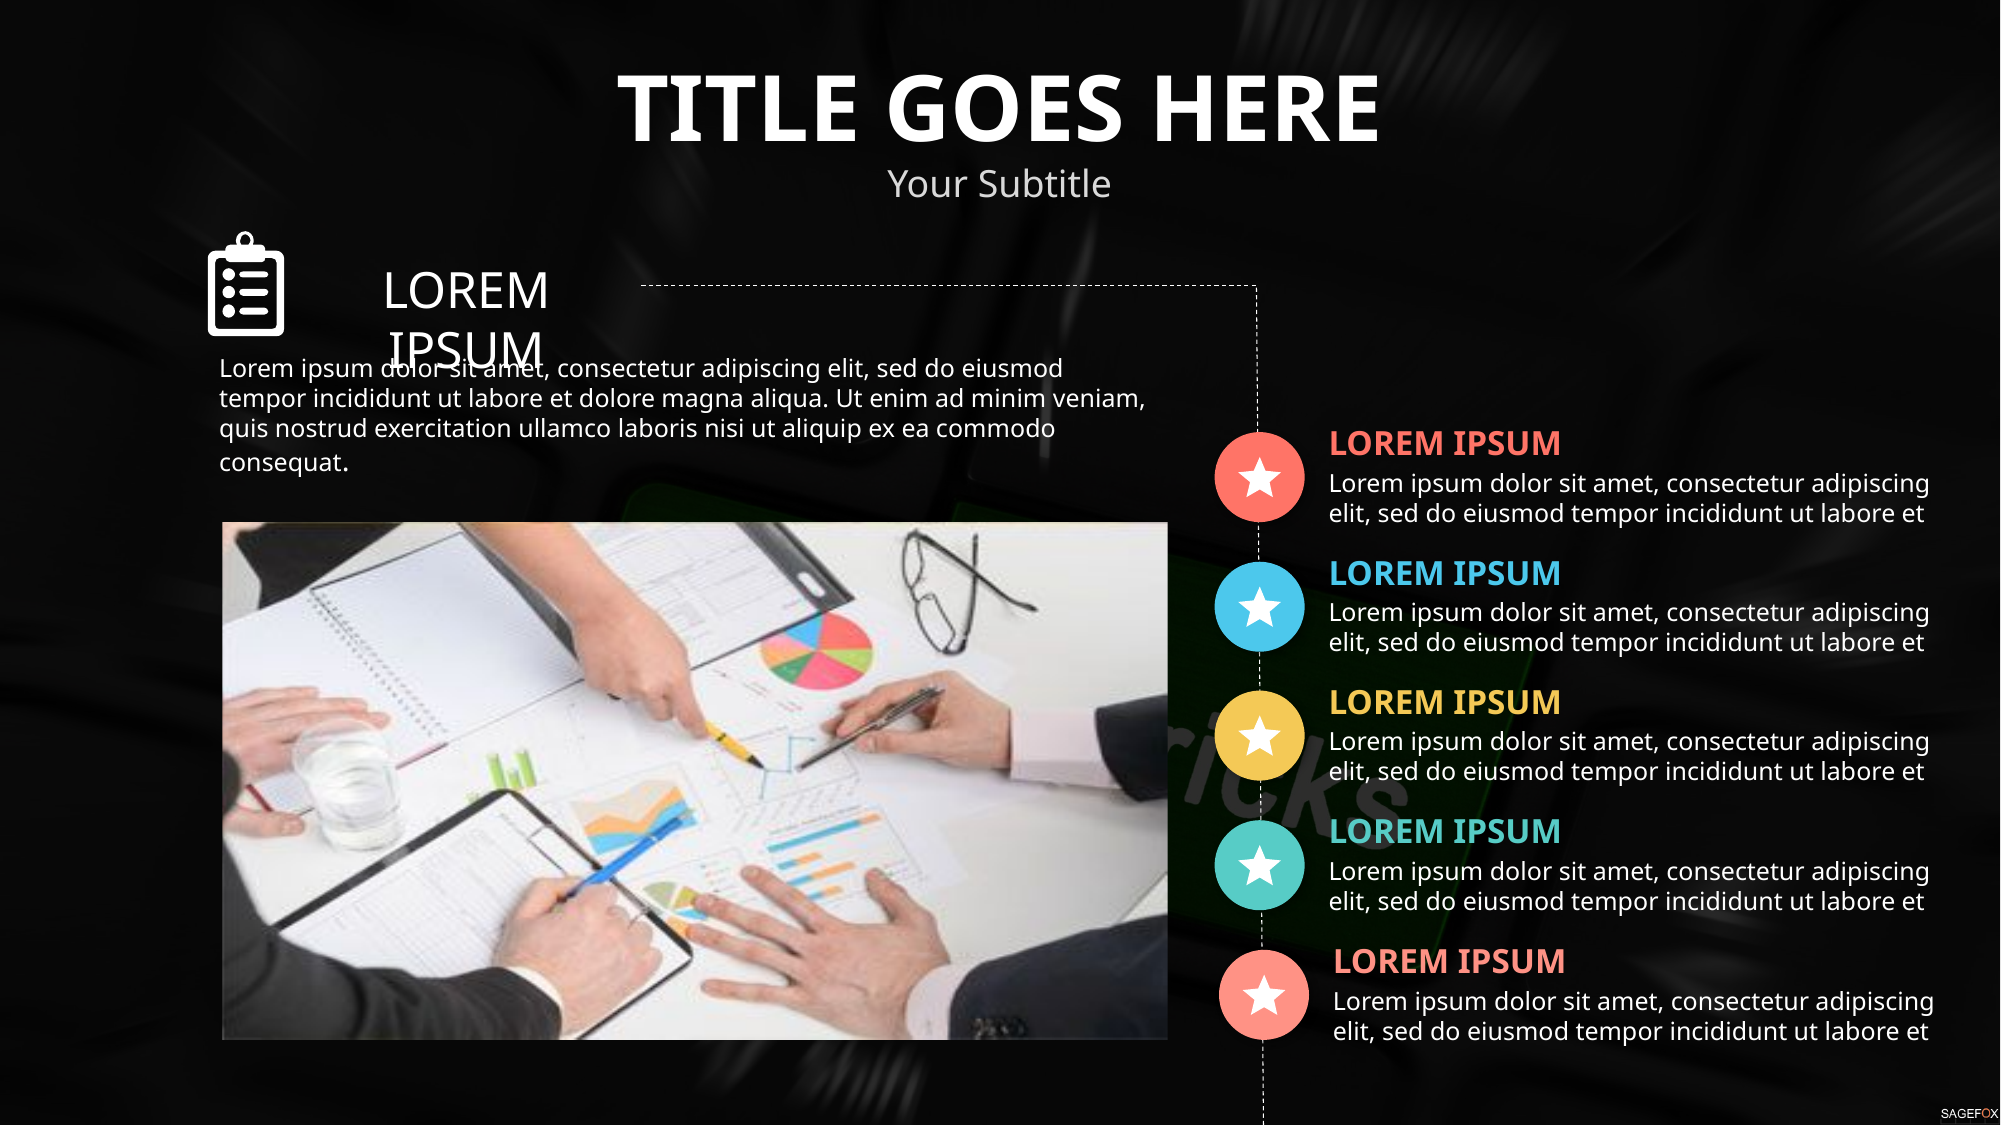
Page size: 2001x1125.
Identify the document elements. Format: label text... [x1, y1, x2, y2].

text_box LOREM IPSUM Lorem ipsum dolor sit amet, consectetur adipiscing elit, sed do eiusmod tempor incididunt ut labore et [1318, 546, 1953, 662]
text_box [1256, 911, 1264, 949]
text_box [1256, 652, 1264, 690]
text_box LOREM IPSUM [292, 250, 642, 344]
text_box LOREM IPSUM Lorem ipsum dolor sit amet, consectetur adipiscing elit, sed do eiusmod tempor incididunt ut labore et [1318, 675, 1953, 791]
text_box LOREM IPSUM Lorem ipsum dolor sit amet, consectetur adipiscing elit, sed do eiusmod tempor incididunt ut labore et [1318, 417, 1953, 533]
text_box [1256, 287, 1264, 432]
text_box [1218, 949, 1309, 1040]
picture [0, 0, 2001, 1125]
text_box LOREM IPSUM Lorem ipsum dolor sit amet, consectetur adipiscing elit, sed do eiusmod tempor incididunt ut labore et [1318, 805, 1953, 921]
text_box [1214, 690, 1305, 781]
text_box LOREM IPSUM Lorem ipsum dolor sit amet, consectetur adipiscing elit, sed do eiusmod tempor incididunt ut labore et [1322, 935, 1958, 1050]
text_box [1214, 820, 1305, 911]
text_box [221, 521, 1169, 1041]
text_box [1256, 781, 1264, 820]
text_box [1256, 523, 1264, 561]
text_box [1214, 561, 1305, 652]
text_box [1256, 1040, 1264, 1125]
text_box Lorem ipsum dolor sit amet, consectetur adipiscing elit, sed do eiusmod tempor incididunt ut labore et dolore magna aliqua. Ut enim ad minim veniam, quis nostrud exercitation ullamco laboris nisi ut aliquip ex ea commodo consequat. [204, 344, 1168, 485]
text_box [207, 231, 285, 337]
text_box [1214, 432, 1305, 523]
text_box TITLE GOES HERE Your Subtitle [548, 42, 1452, 212]
